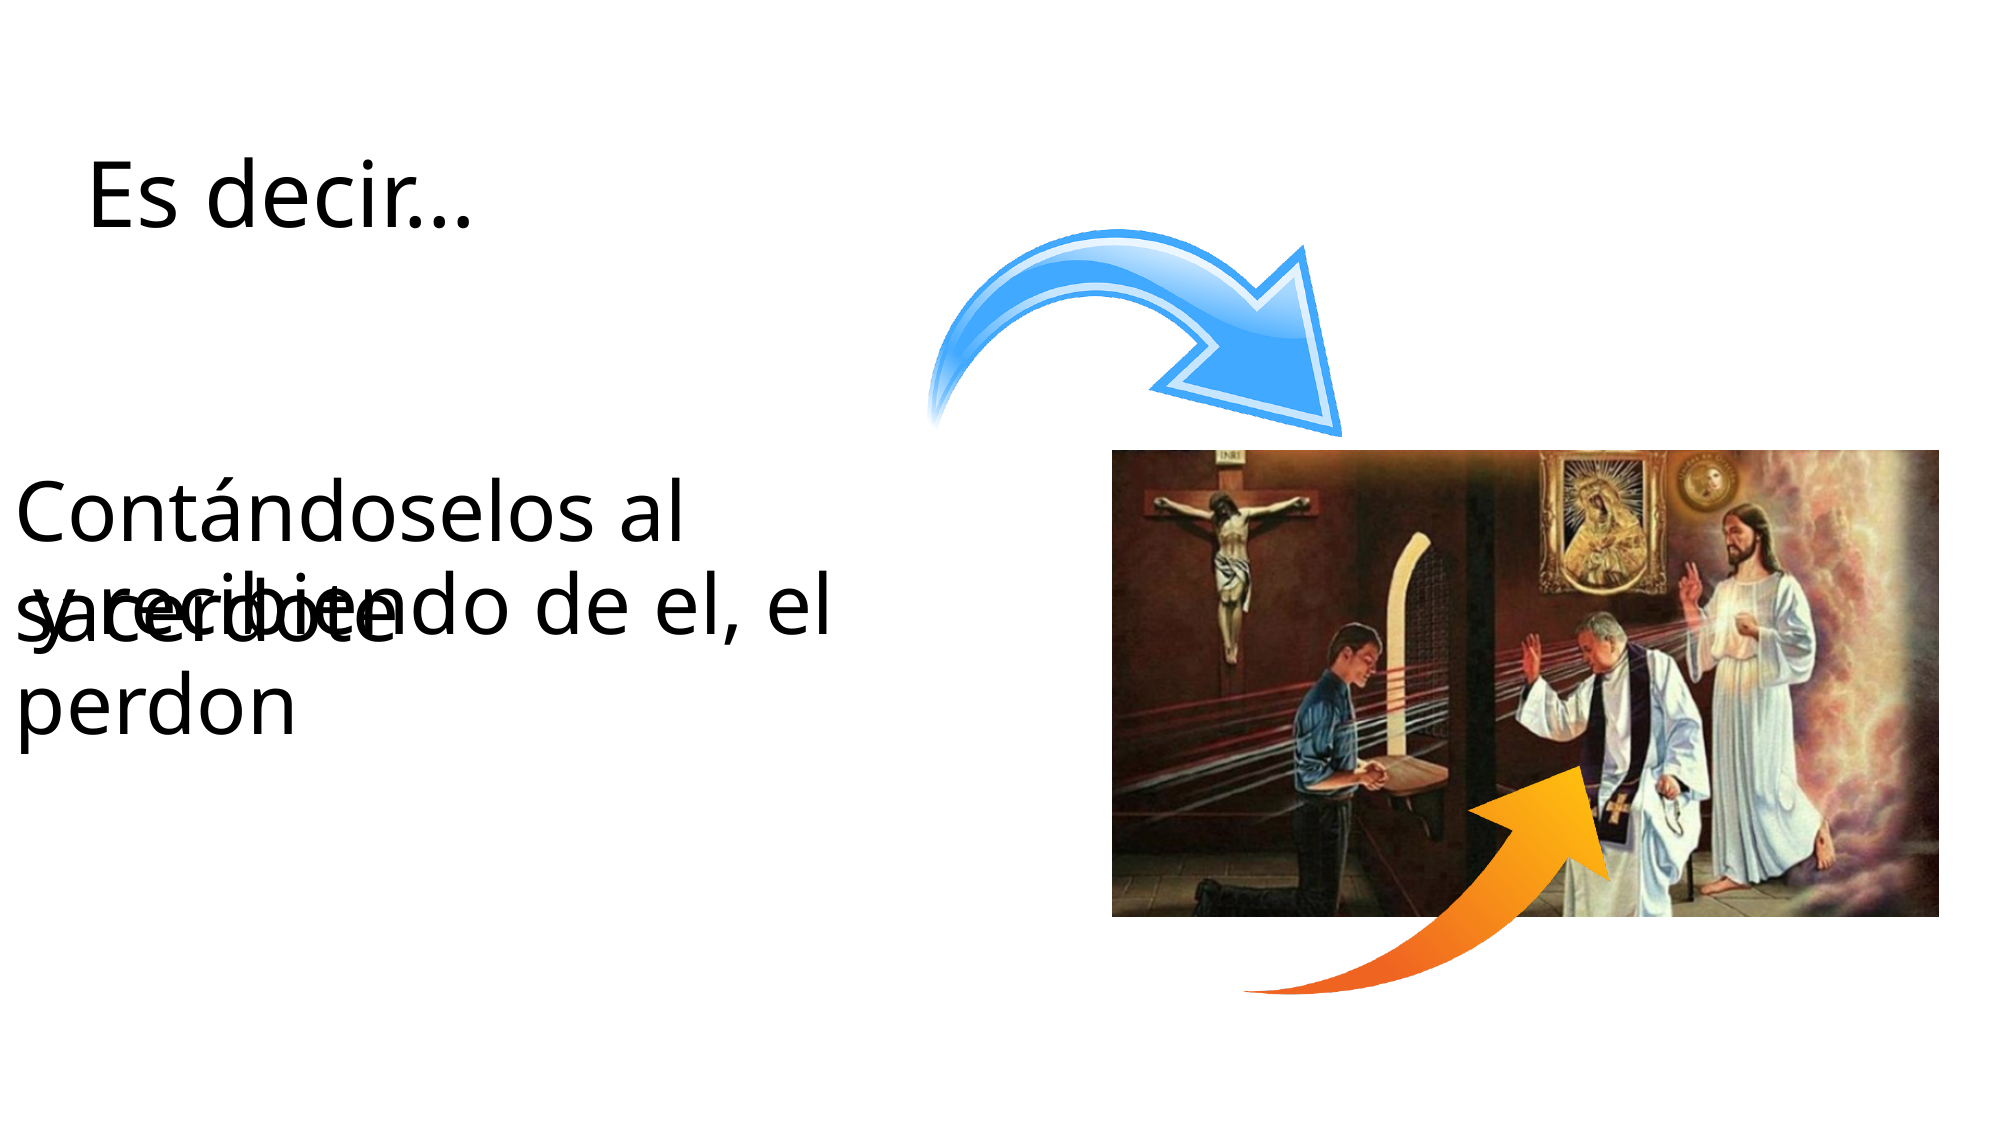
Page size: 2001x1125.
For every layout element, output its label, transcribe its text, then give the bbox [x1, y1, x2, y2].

text_box Contándoselos al sacerdote [0, 450, 1089, 666]
picture [1239, 763, 1612, 1000]
picture [927, 229, 1342, 437]
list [1112, 450, 1939, 917]
title Es decir… [70, 89, 674, 307]
text_box y recibiendo de el, el perdon [0, 543, 1055, 759]
